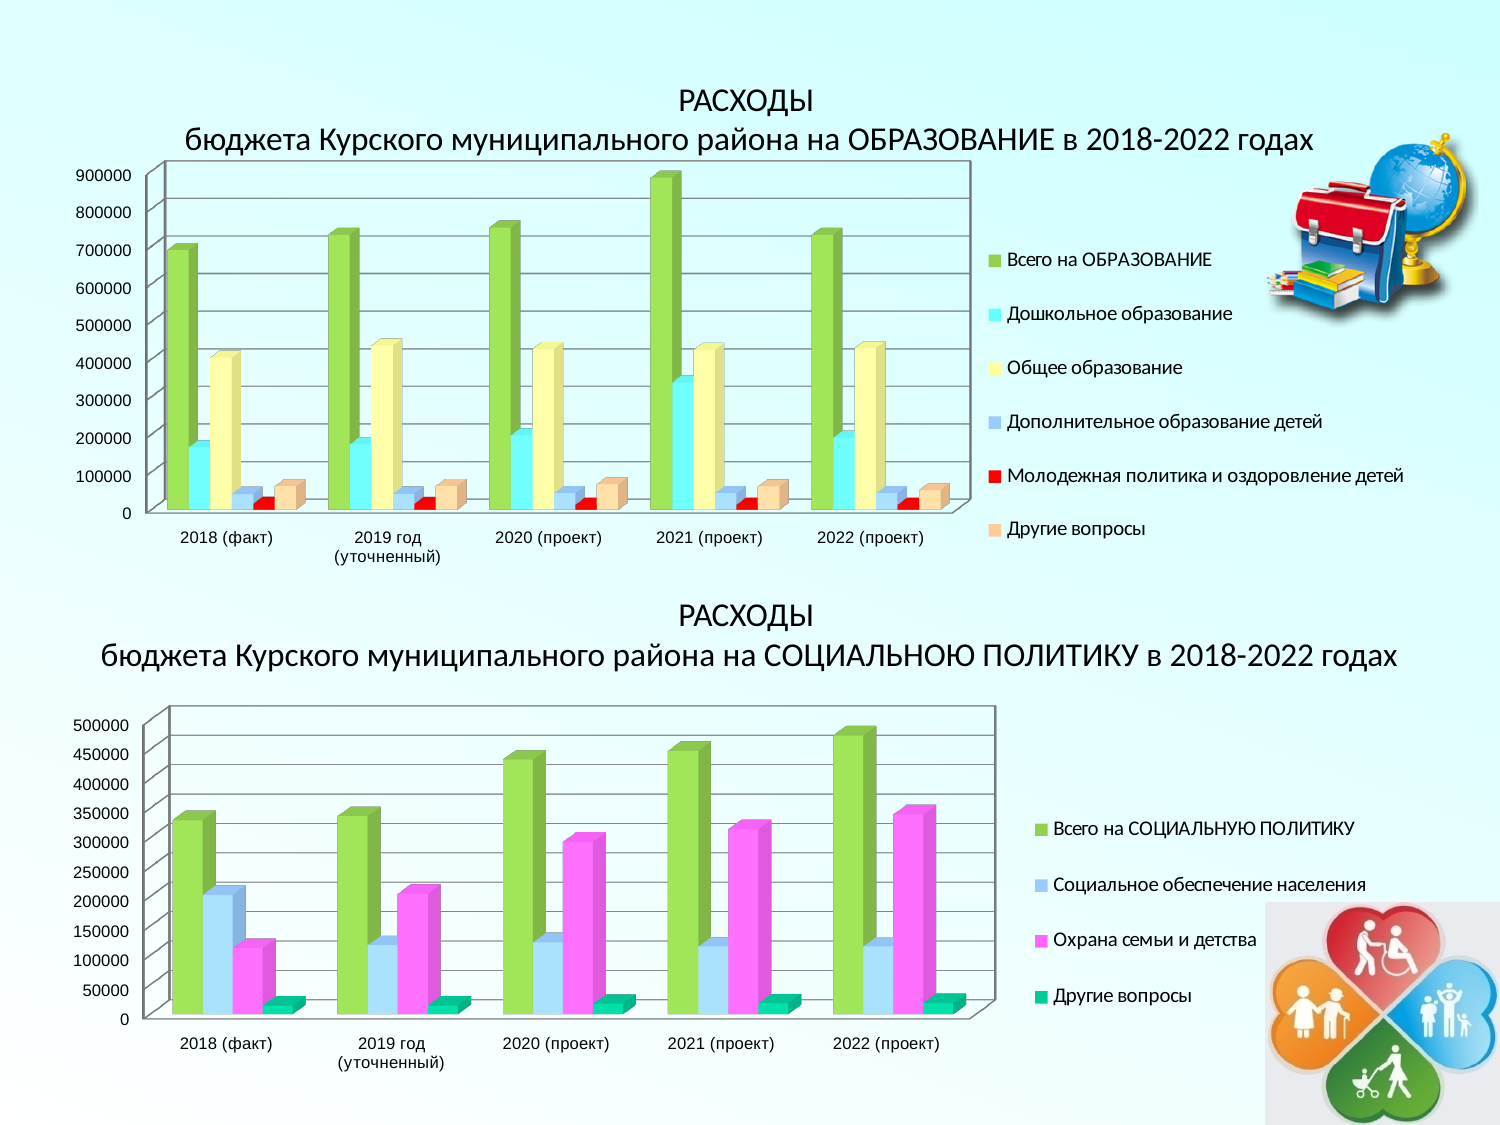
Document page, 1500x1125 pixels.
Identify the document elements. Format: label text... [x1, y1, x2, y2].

picture [1253, 128, 1479, 329]
text_box РАСХОДЫ бюджета Курского муниципального района на СОЦИАЛЬНОЮ ПОЛИТИКУ в 2018-2022 годах [0, 585, 1500, 681]
picture [1265, 902, 1500, 1125]
text_box РАСХОДЫ бюджета Курского муниципального района на ОБРАЗОВАНИЕ в 2018-2022 годах [0, 70, 1500, 165]
chart [46, 152, 1442, 575]
chart [46, 679, 1442, 1102]
